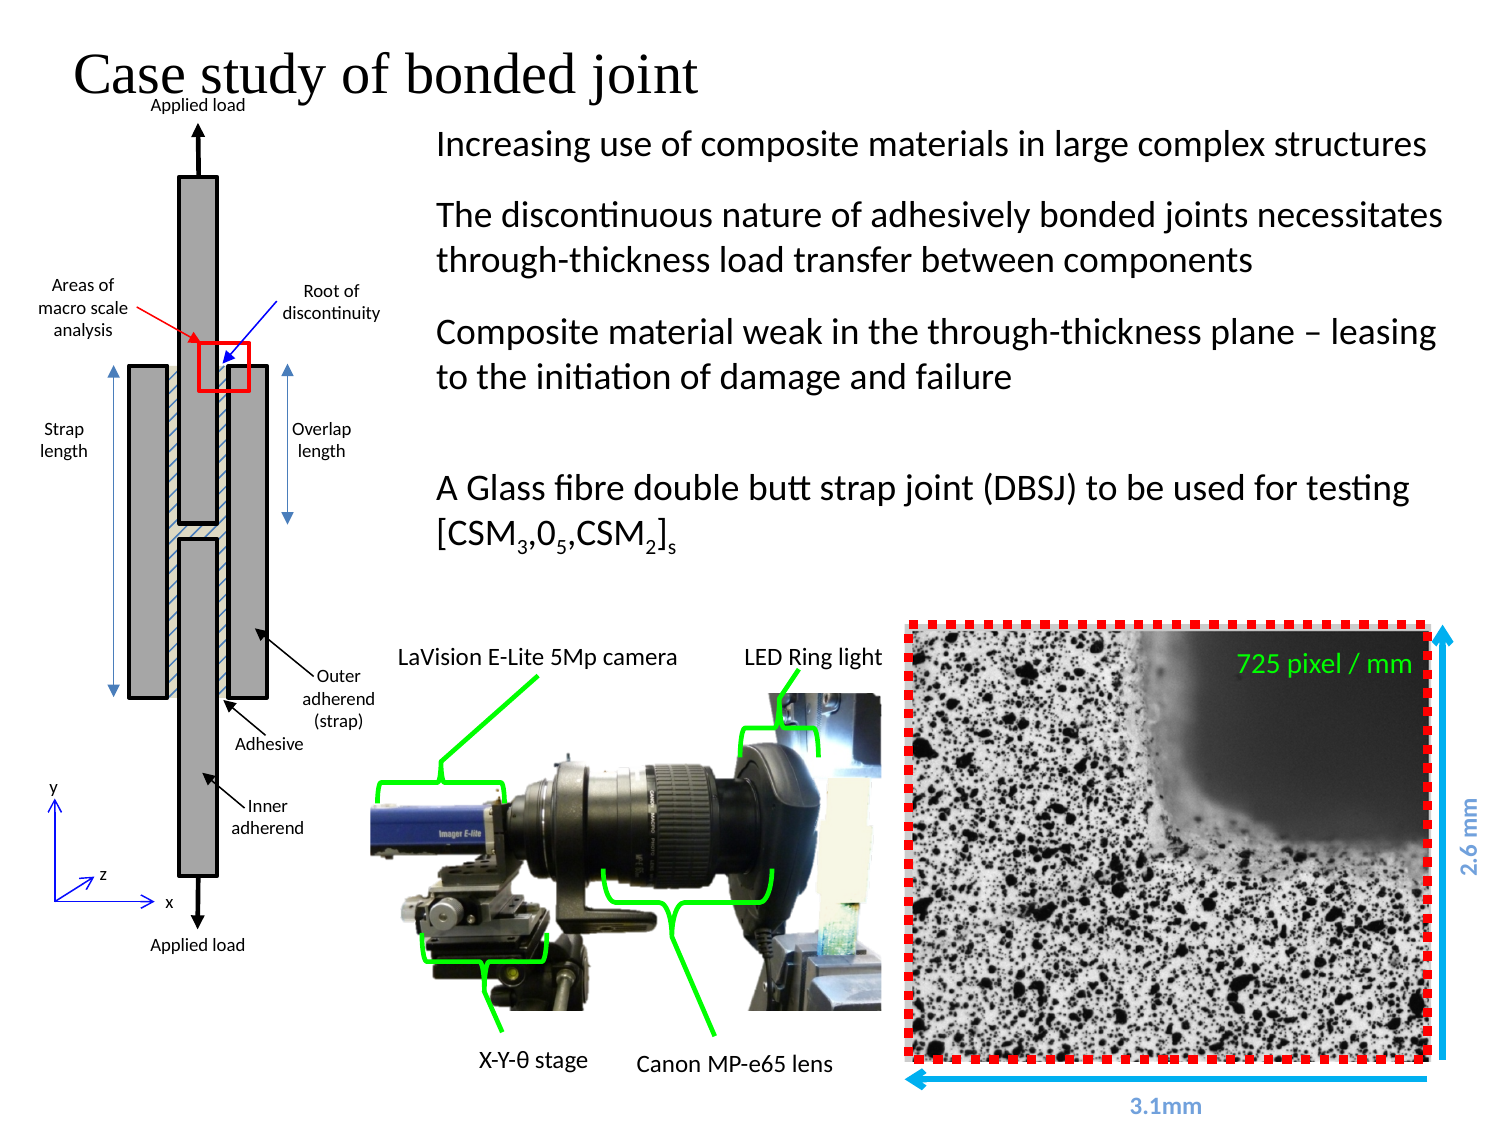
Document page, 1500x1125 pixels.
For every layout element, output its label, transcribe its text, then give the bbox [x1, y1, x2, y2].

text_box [16, 89, 387, 959]
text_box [361, 632, 899, 1083]
text_box Increasing use of composite materials in large complex structures The discontinuous nature of adhesively bonded joints necessitates through-thickness load transfer between components Composite material weak in the through-thickness plane – leasing to the initiation of damage and failure A Glass fibre double butt strap joint (DBSJ) to be used for testing [CSM3,05,CSM2]s [436, 111, 1479, 286]
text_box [904, 624, 1490, 1125]
text_box Case study of bonded joint [58, 28, 714, 113]
